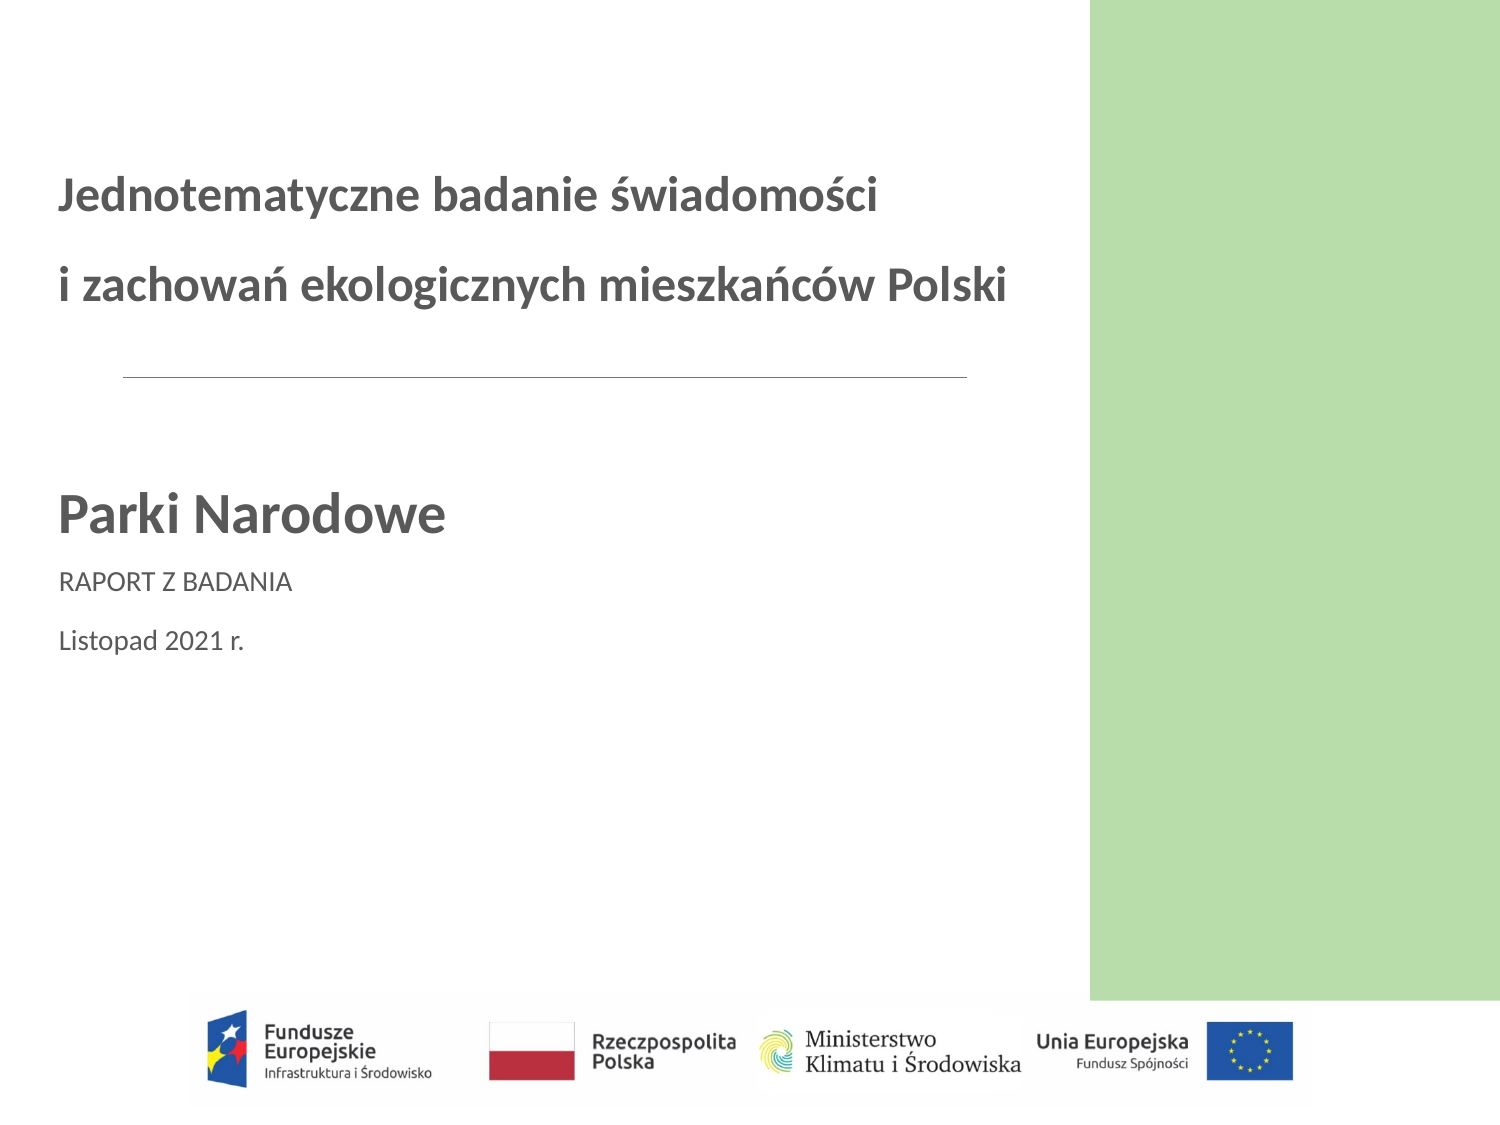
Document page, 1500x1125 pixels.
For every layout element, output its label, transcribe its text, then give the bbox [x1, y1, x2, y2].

picture [188, 991, 1312, 1107]
text_box [1088, 0, 1500, 1003]
text_box Jednotematyczne badanie świadomości i zachowań ekologicznych mieszkańców Polski Parki Narodowe RAPORT Z BADANIA Listopad 2021 r. [43, 124, 1046, 513]
